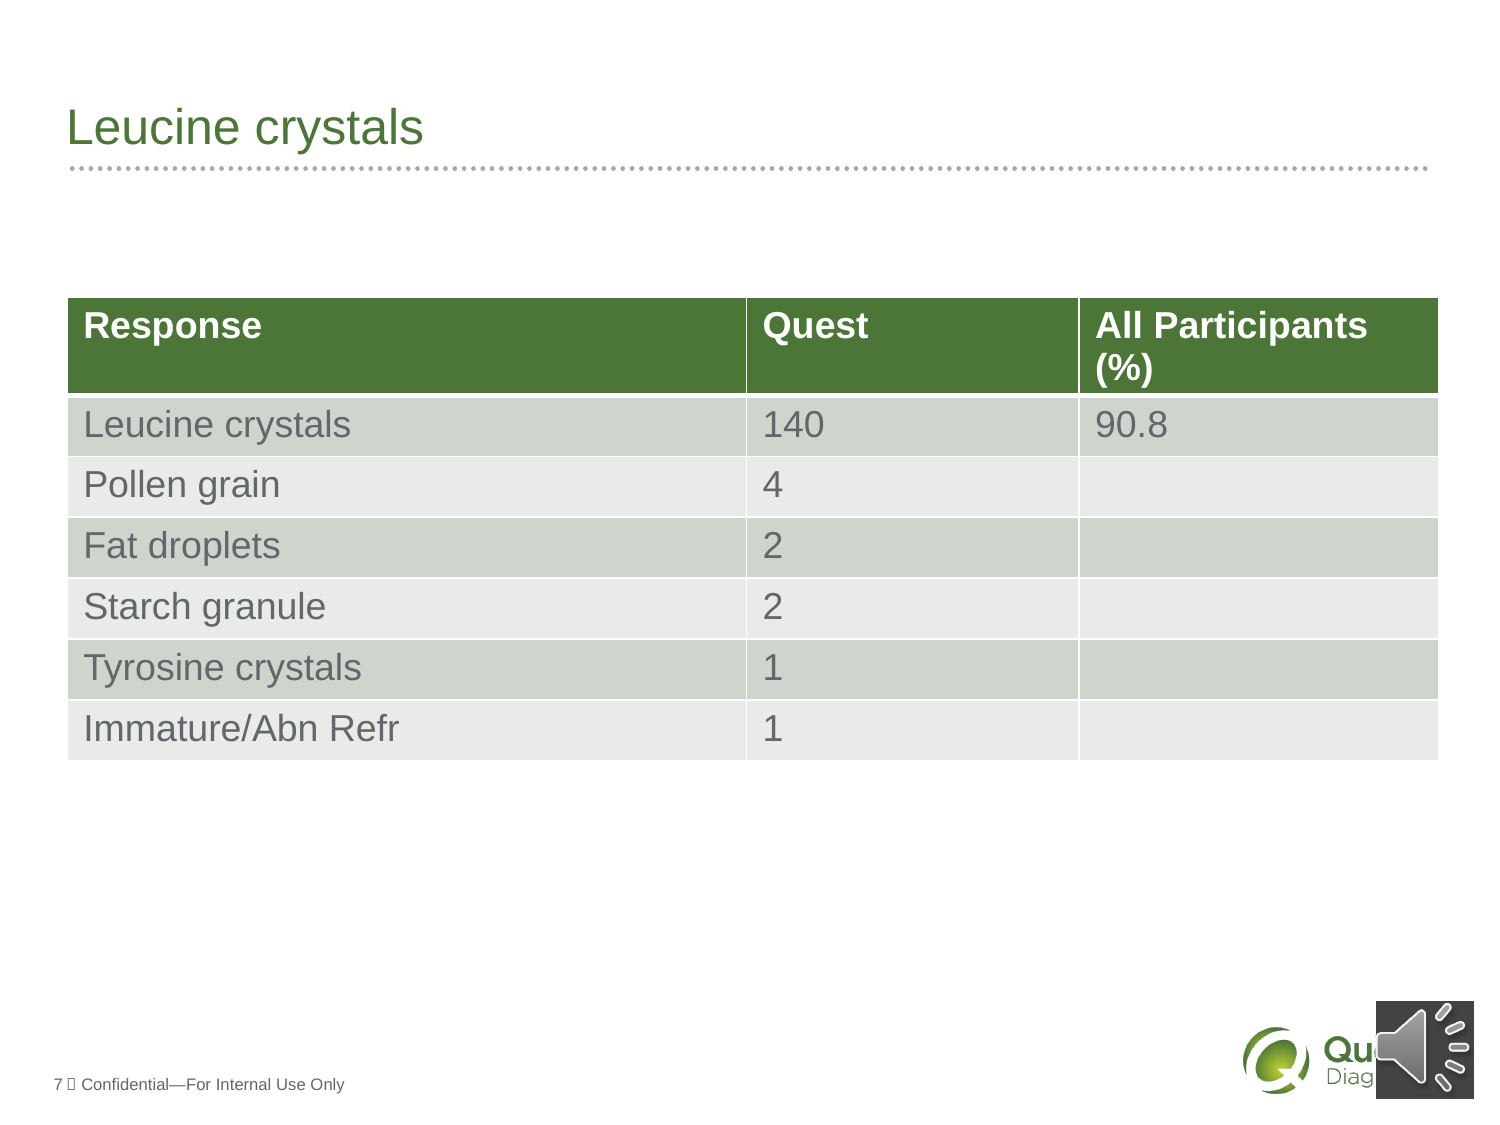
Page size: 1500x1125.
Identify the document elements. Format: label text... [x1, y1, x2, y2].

table_cell Starch granule [68, 579, 746, 638]
table_cell [1080, 701, 1438, 760]
table_cell Pollen grain [68, 457, 746, 516]
title Leucine crystals [50, 19, 1438, 164]
table_cell 2 [747, 579, 1078, 638]
table_cell Fat droplets [68, 518, 746, 577]
table_cell Leucine crystals [68, 398, 746, 456]
table_cell 90.8 [1080, 398, 1438, 456]
table_cell [1080, 457, 1438, 516]
table_header All Participants (%) [1080, 298, 1438, 393]
table_cell 140 [747, 398, 1078, 456]
table_cell [1080, 518, 1438, 577]
table_header Response [68, 298, 746, 393]
picture [1243, 999, 1476, 1101]
table_cell Tyrosine crystals [68, 640, 746, 699]
table_cell 4 [747, 457, 1078, 516]
table_cell Immature/Abn Refr [68, 701, 746, 760]
table_cell 1 [747, 640, 1078, 699]
table_header Quest [747, 298, 1078, 393]
table_cell 1 [747, 701, 1078, 760]
table_cell [1080, 579, 1438, 638]
table_cell 2 [747, 518, 1078, 577]
table_cell [1080, 640, 1438, 699]
